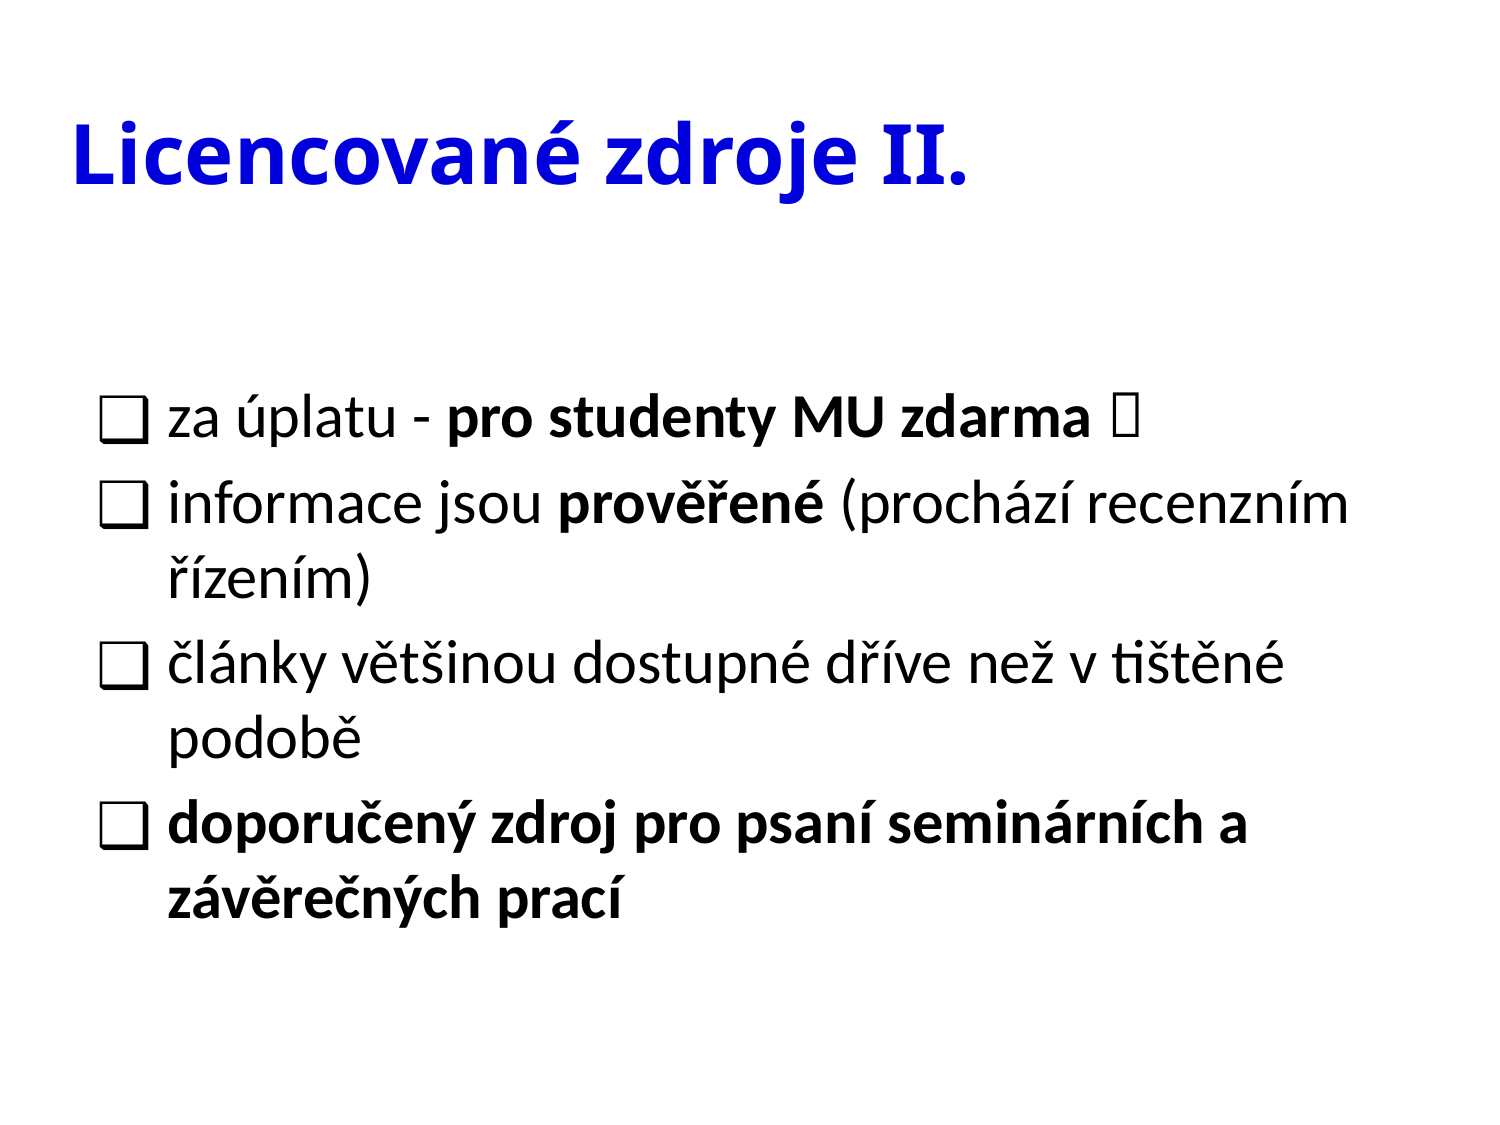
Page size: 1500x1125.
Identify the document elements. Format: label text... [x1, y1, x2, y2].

title Licencované zdroje II. [69, 105, 1364, 218]
text_box za úplatu - pro studenty MU zdarma  informace jsou prověřené (prochází recenzním řízením) články většinou dostupné dříve než v tištěné podobě doporučený zdroj pro psaní seminárních a závěrečných prací [77, 323, 1413, 822]
